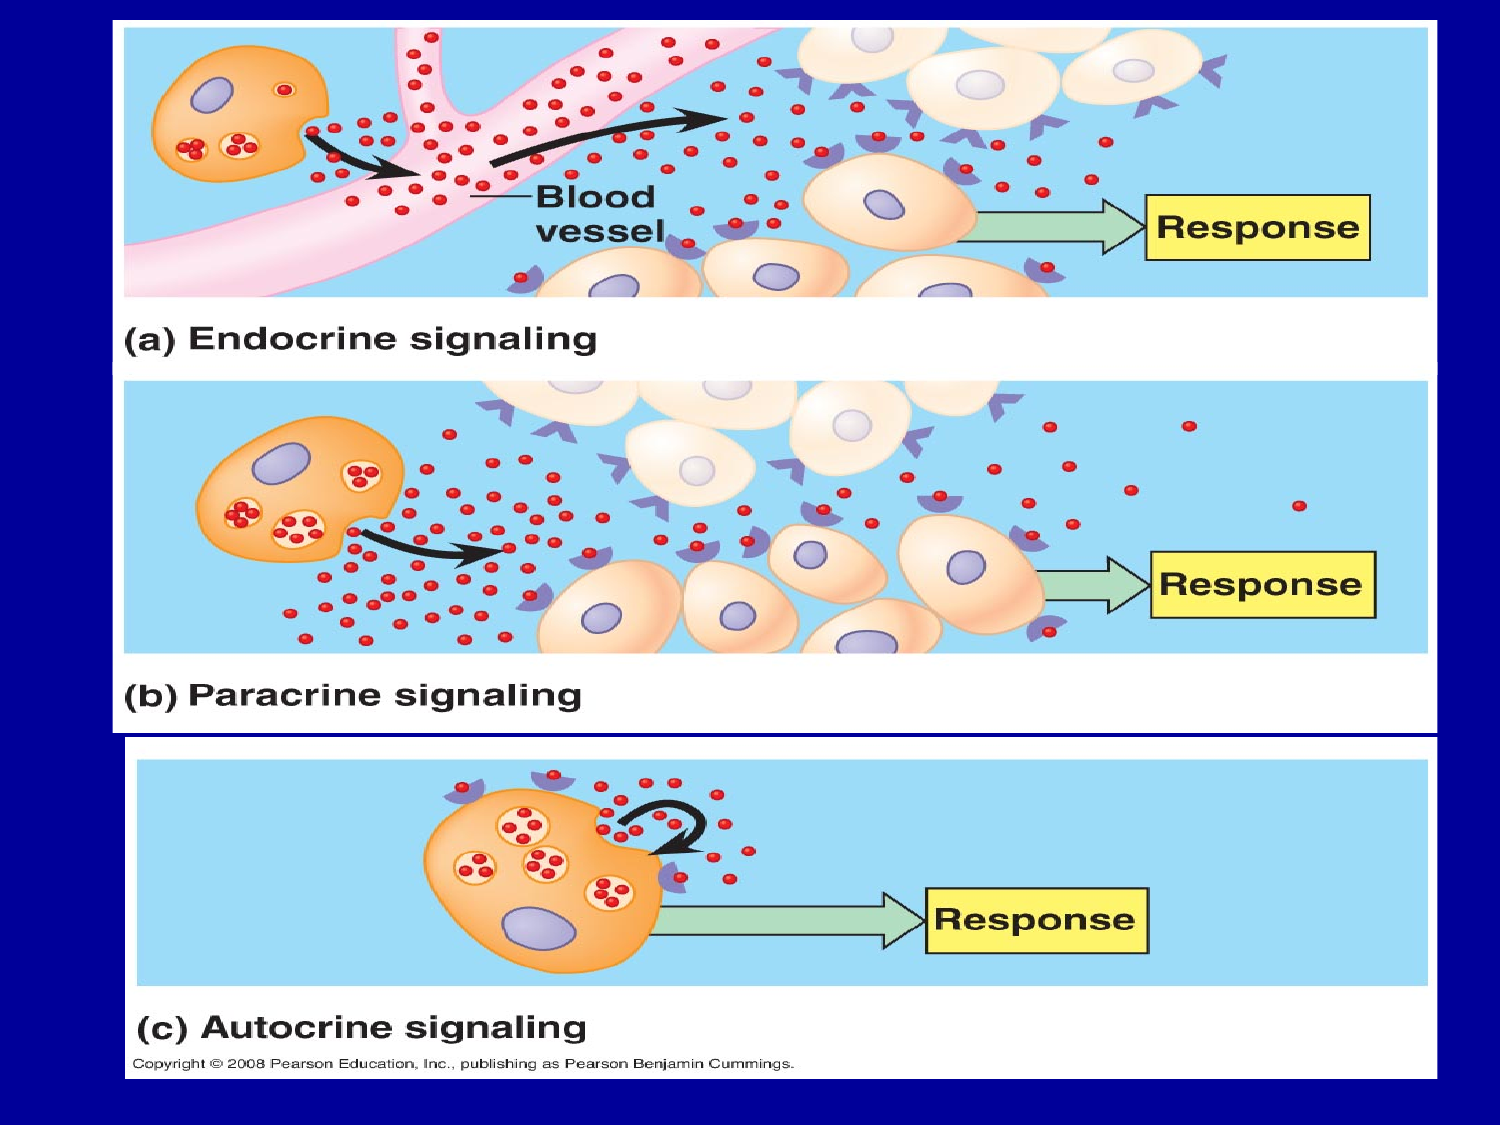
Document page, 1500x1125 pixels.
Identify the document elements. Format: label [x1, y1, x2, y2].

picture [112, 19, 1438, 733]
picture [124, 737, 1438, 1101]
